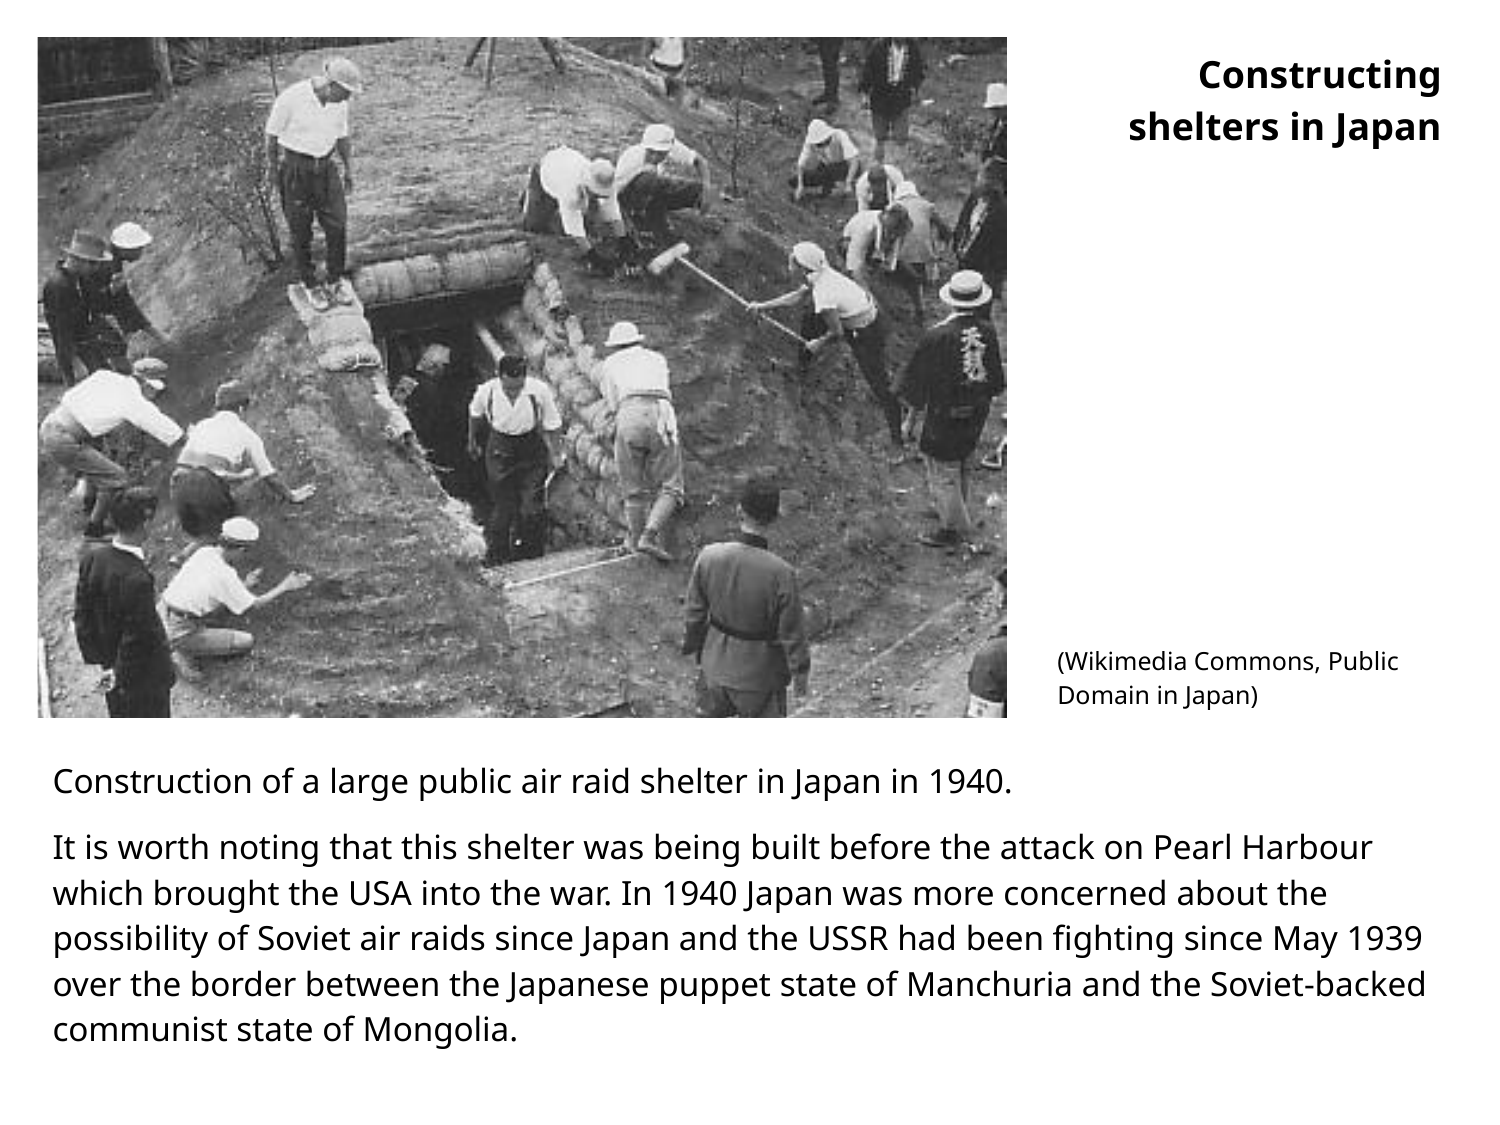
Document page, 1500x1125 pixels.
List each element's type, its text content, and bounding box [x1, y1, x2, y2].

list Construction of a large public air raid shelter in Japan in 1940. It is worth noting that this shelter was being built before the attack on Pearl Harbour which brought the USA into the war. In 1940 Japan was more concerned about the possibility of Soviet air raids since Japan and the USSR had been fighting since May 1939 over the border between the Japanese puppet state of Manchuria and the Soviet-backed communist state of Mongolia. [37, 746, 1458, 1088]
title Constructing shelters in Japan [1042, 37, 1458, 188]
picture [37, 37, 1007, 718]
list (Wikimedia Commons, Public Domain in Japan) [1042, 321, 1458, 718]
